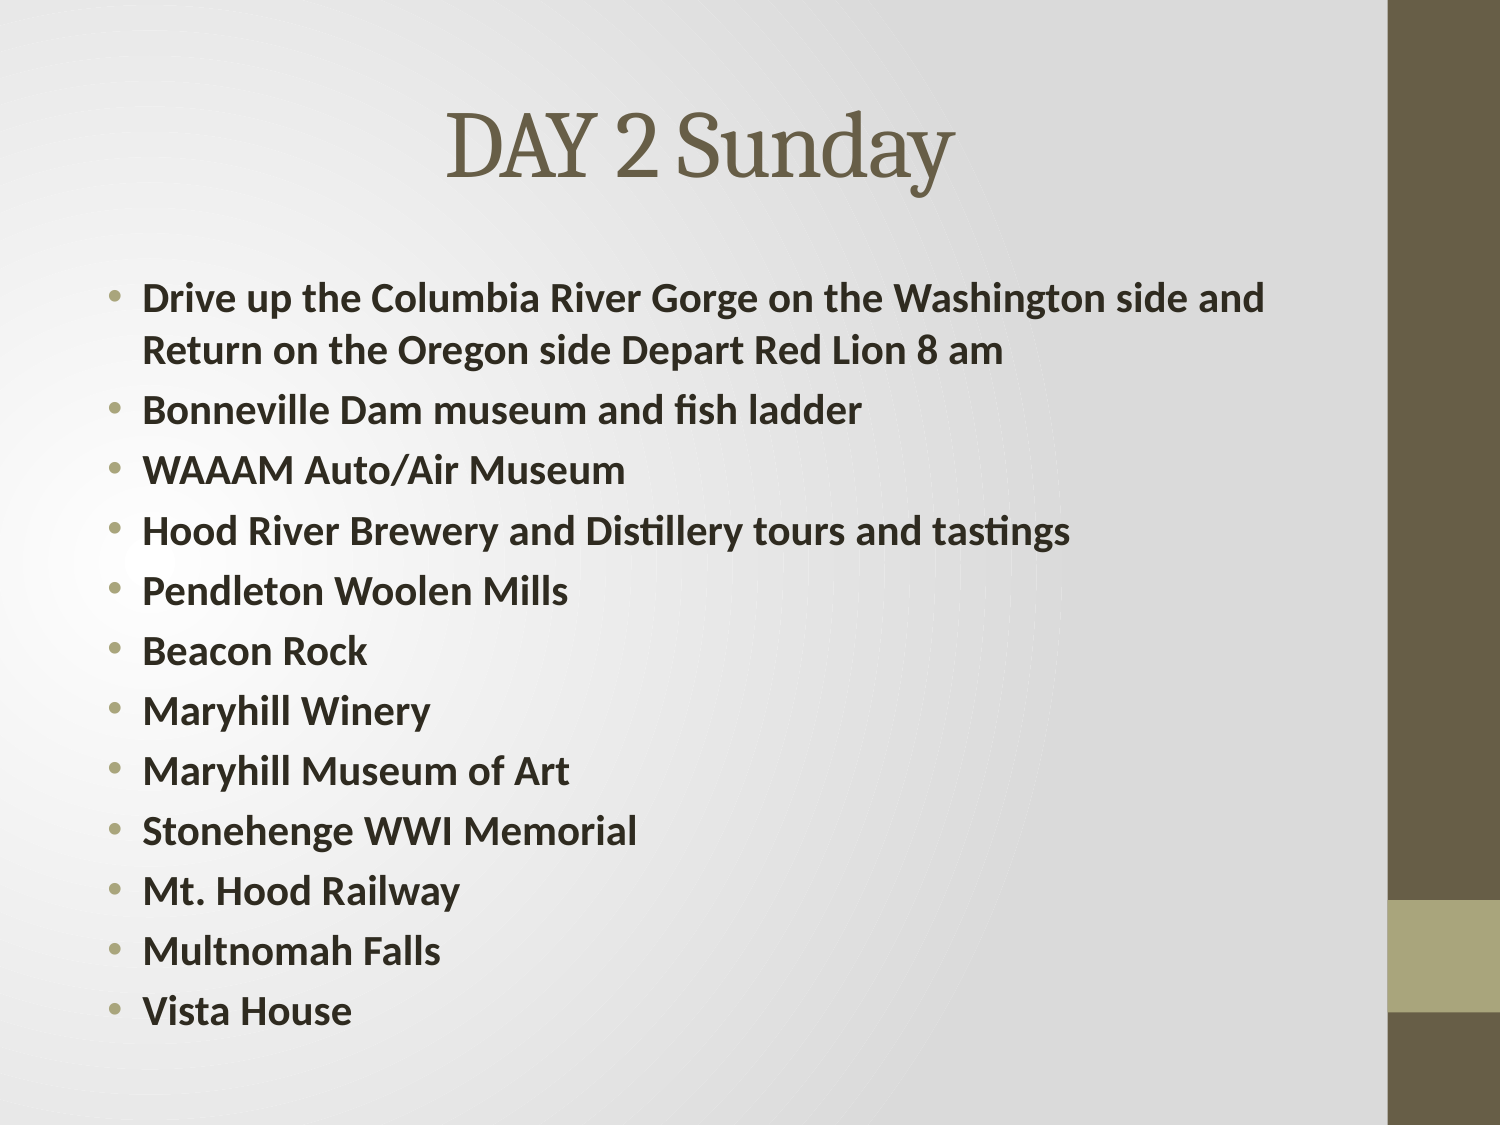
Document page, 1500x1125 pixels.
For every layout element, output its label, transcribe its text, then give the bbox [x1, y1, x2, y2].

list Drive up the Columbia River Gorge on the Washington side and Return on the Oregon side Depart Red Lion 8 am Bonneville Dam museum and fish ladder WAAAM Auto/Air Museum Hood River Brewery and Distillery tours and tastings Pendleton Woolen Mills Beacon Rock Maryhill Winery Maryhill Museum of Art Stonehenge WWI Memorial Mt. Hood Railway Multnomah Falls Vista House [75, 262, 1325, 1050]
title DAY 2 Sunday [75, 45, 1325, 233]
